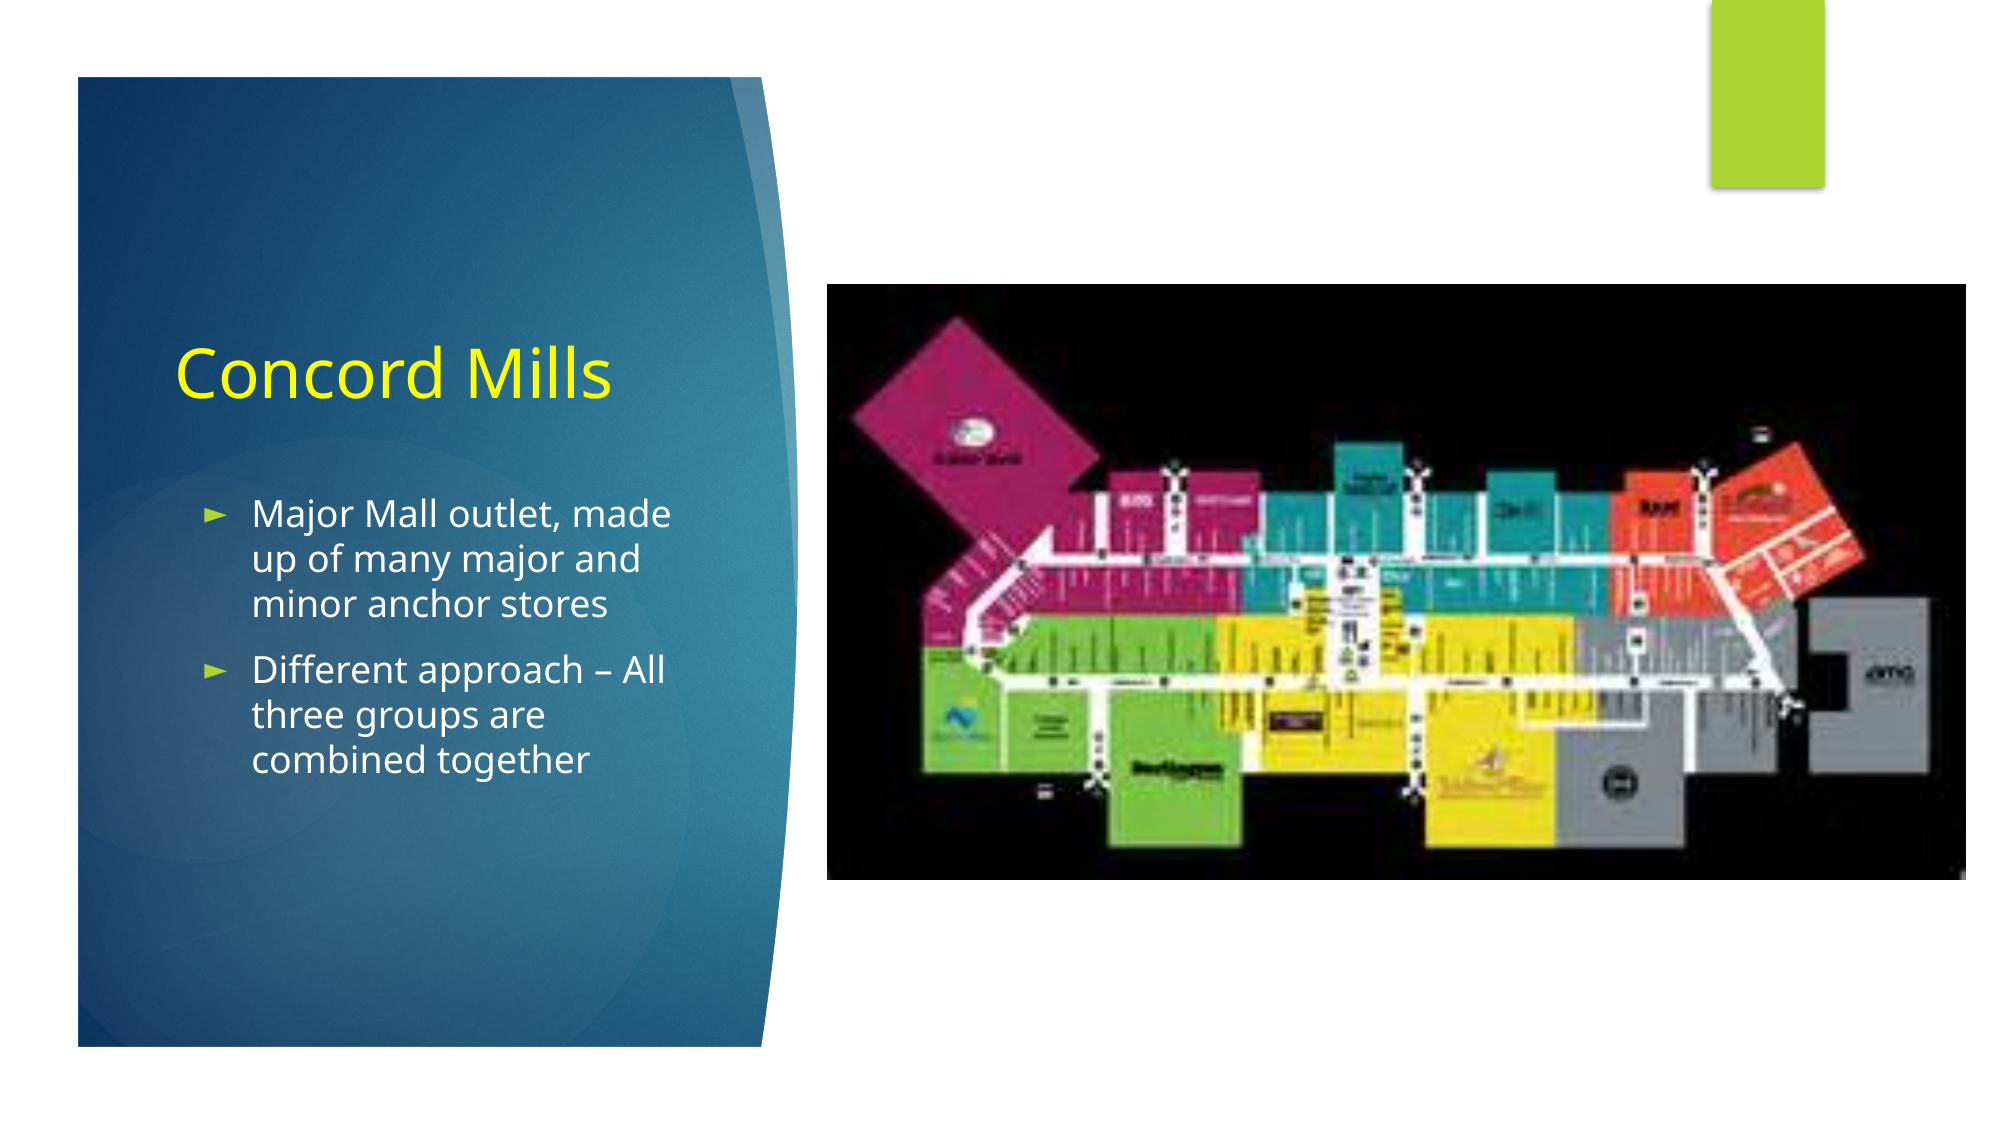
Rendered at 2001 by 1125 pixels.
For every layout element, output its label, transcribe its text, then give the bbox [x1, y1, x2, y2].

list Major Mall outlet, made up of many major and minor anchor stores Different approach – All three groups are combined together [189, 482, 716, 799]
title Concord Mills [159, 322, 746, 421]
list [827, 283, 1966, 881]
